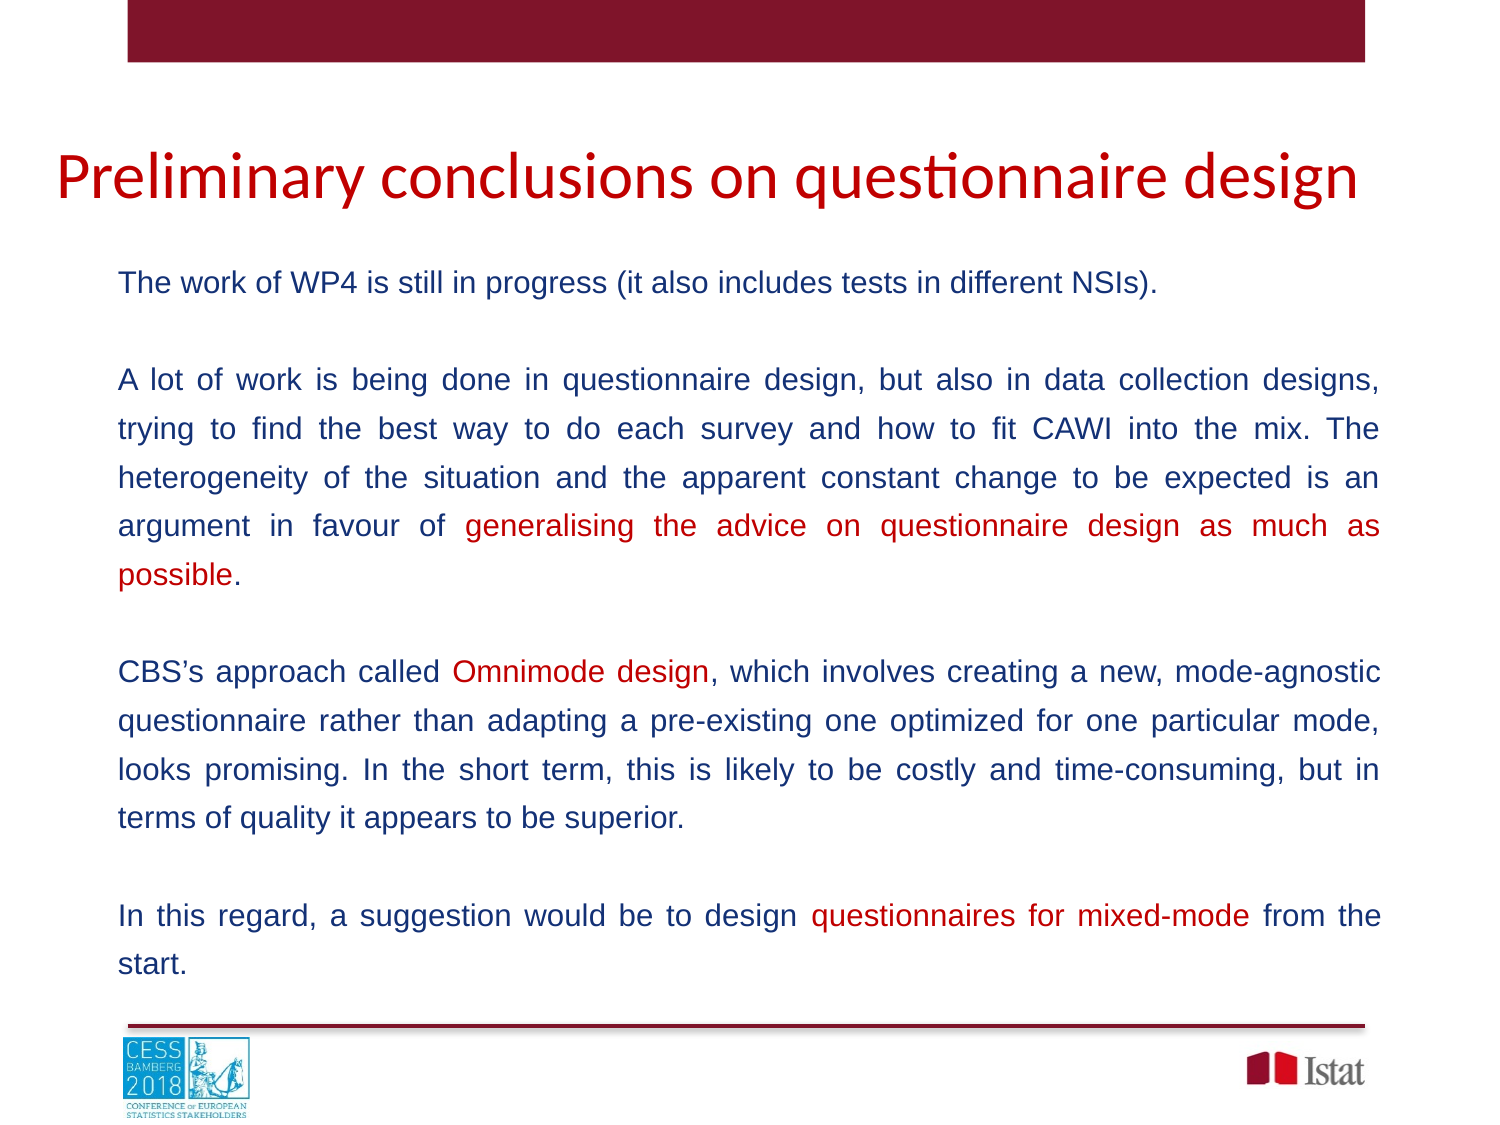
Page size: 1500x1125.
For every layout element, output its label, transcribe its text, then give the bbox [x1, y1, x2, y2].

picture [167, 1063, 180, 1071]
text_box The work of WP4 is still in progress (it also includes tests in different NSIs). A lot of work is being done in questionnaire design, but also in data collection designs, trying to find the best way to do each survey and how to fit CAWI into the mix. The heterogeneity of the situation and the apparent constant change to be expected is an argument in favour of generalising the advice on questionnaire design as much as possible. CBS’s approach called Omnimode design, which involves creating a new, mode-agnostic questionnaire rather than adapting a pre-existing one optimized for one particular mode, looks promising. In the short term, this is likely to be costly and time-consuming, but in terms of quality it appears to be superior. In this regard, a suggestion would be to design questionnaires for mixed-mode from the start. [103, 243, 1397, 989]
picture [155, 1044, 166, 1058]
picture [127, 1044, 137, 1058]
picture [143, 1076, 154, 1095]
picture [170, 1076, 181, 1095]
text_box Preliminary conclusions on questionnaire design [41, 124, 1436, 268]
picture [128, 1063, 163, 1071]
picture [141, 1041, 151, 1058]
picture [123, 1037, 250, 1118]
picture [128, 1077, 137, 1095]
picture [1239, 1041, 1373, 1096]
picture [160, 1077, 164, 1094]
picture [170, 1041, 180, 1058]
